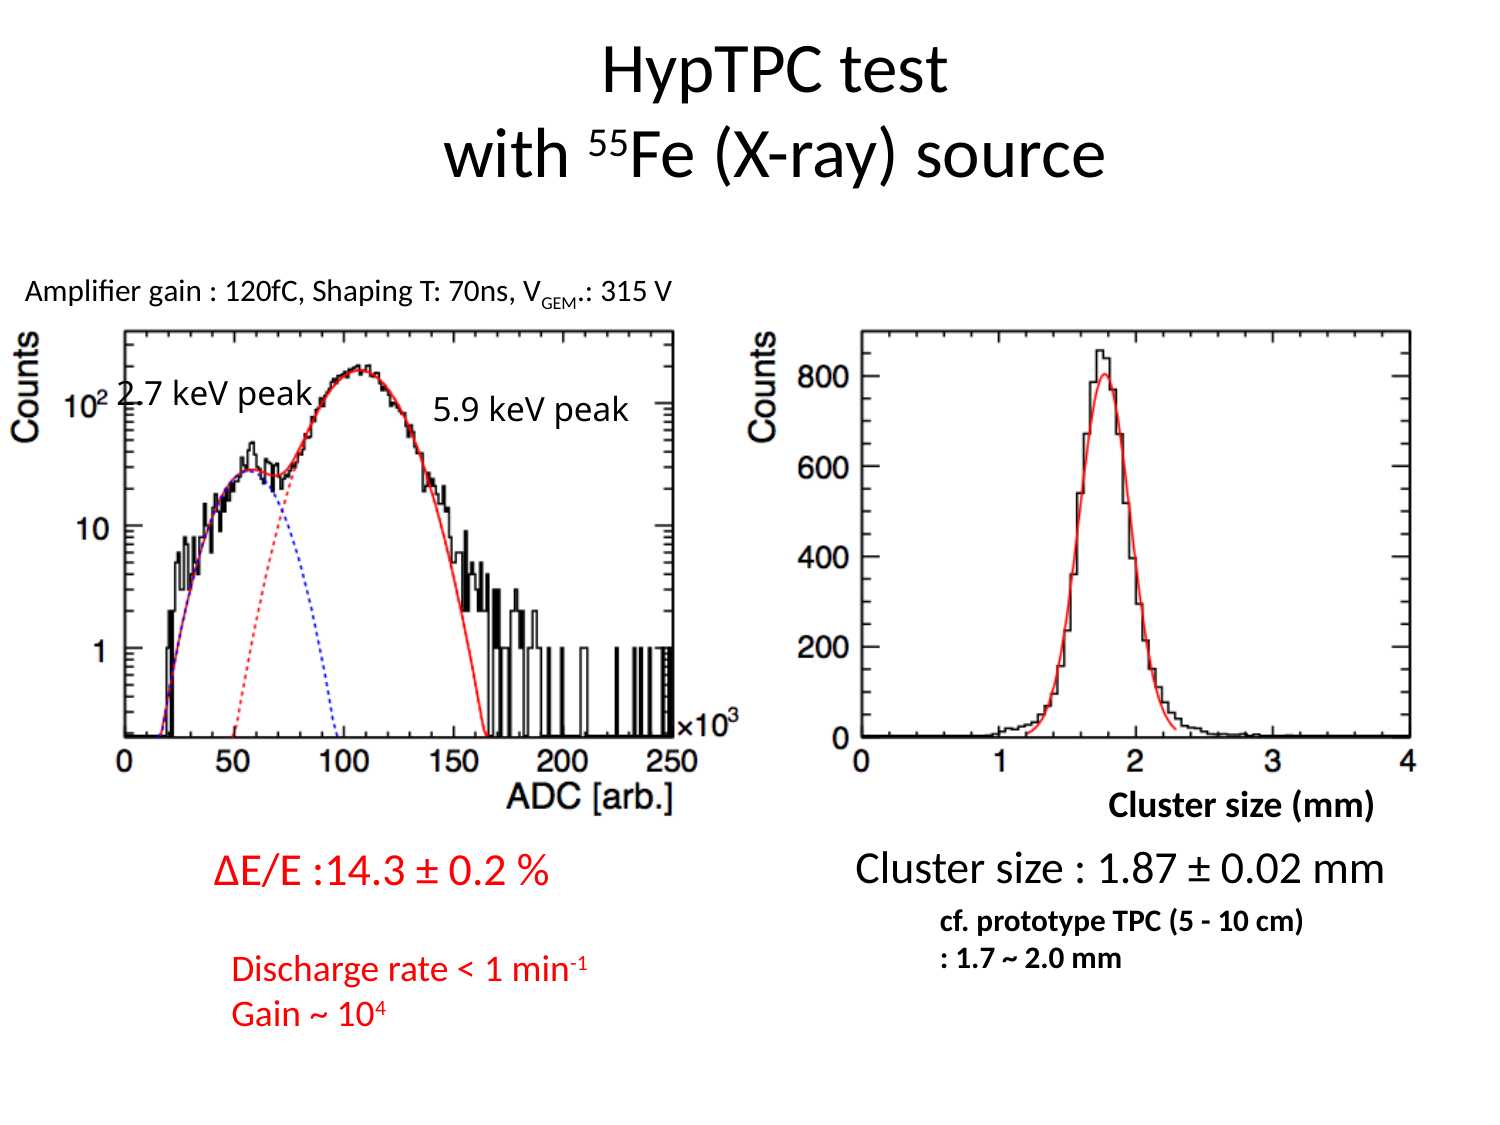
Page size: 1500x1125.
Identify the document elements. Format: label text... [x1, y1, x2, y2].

text_box Cluster size : 1.87 ± 0.02 mm [855, 846, 1397, 893]
text_box ΔE/E :14.3 ± 0.2 % [213, 846, 551, 895]
text_box cf. prototype TPC (5 - 10 cm) : 1.7 ~ 2.0 mm [939, 899, 1312, 975]
text_box Amplifier gain : 120fC, Shaping T: 70ns, VGEM.: 315 V [24, 270, 888, 287]
title HypTPC test with 55Fe (X-ray) source [0, 12, 1500, 200]
text_box Discharge rate < 1 min-1 Gain ~ 104 [216, 937, 612, 1042]
picture [0, 288, 1500, 837]
